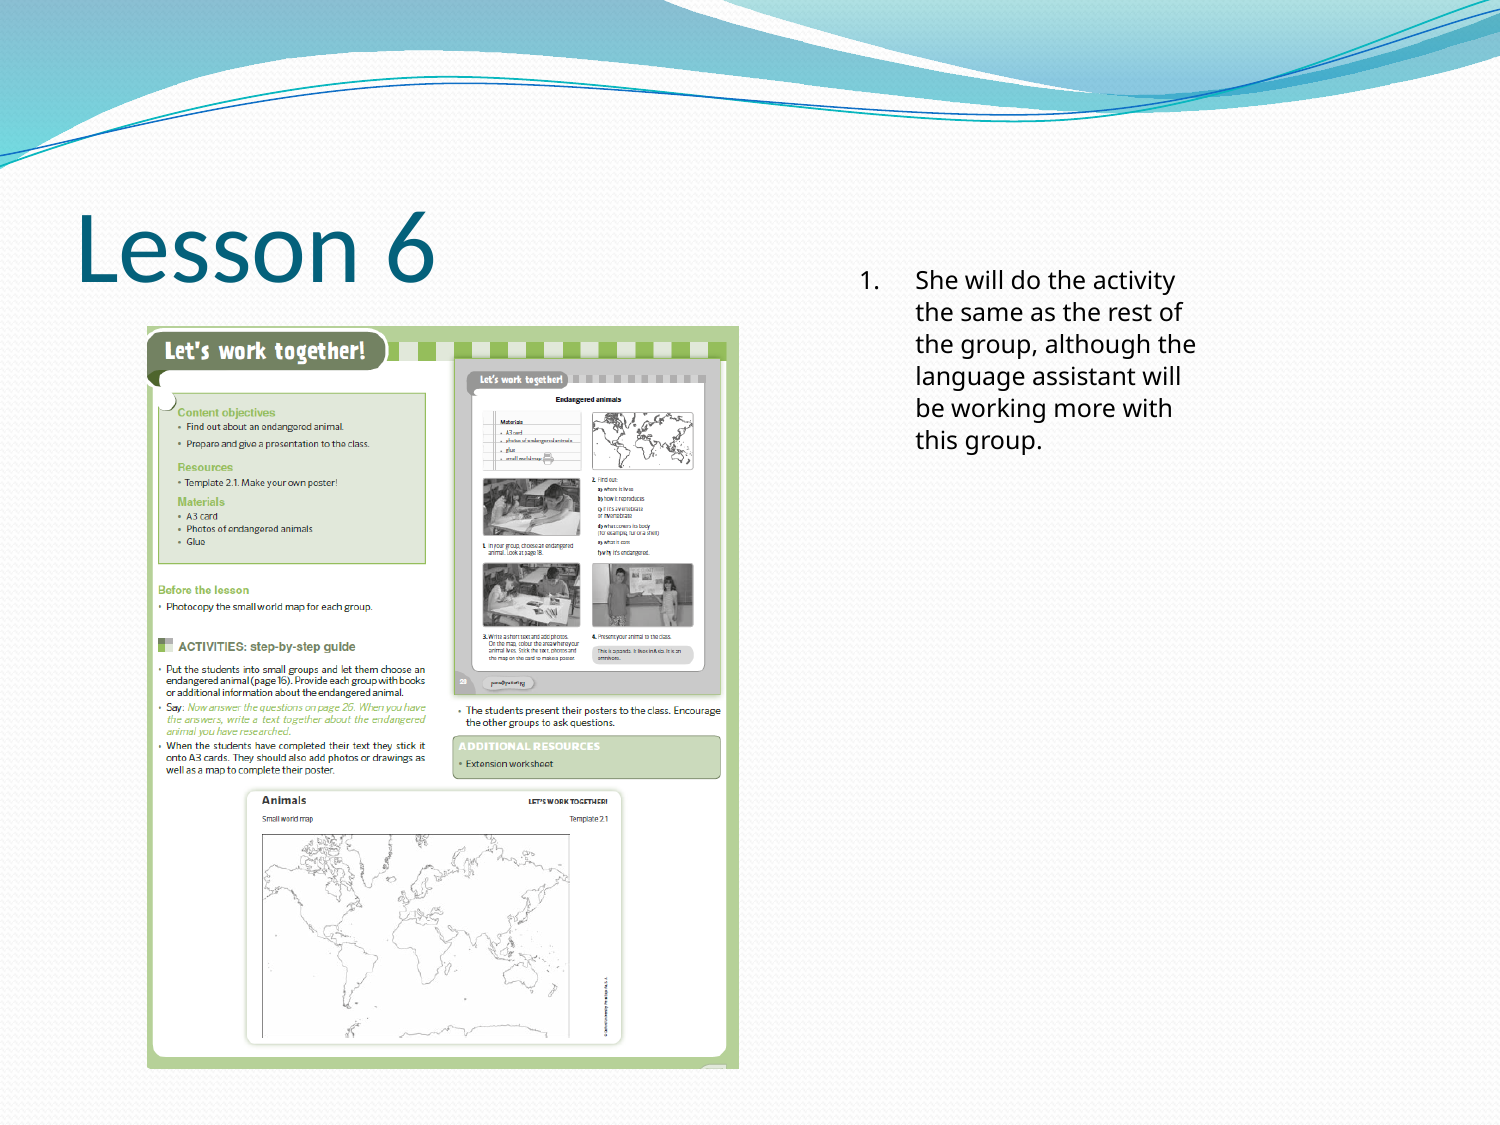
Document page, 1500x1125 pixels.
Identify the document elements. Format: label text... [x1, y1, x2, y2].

title Lesson 6 [75, 115, 1425, 303]
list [147, 325, 739, 1069]
text_box She will do the activity the same as the rest of the group, although the language assistant will be working more with this group. [844, 255, 1220, 463]
